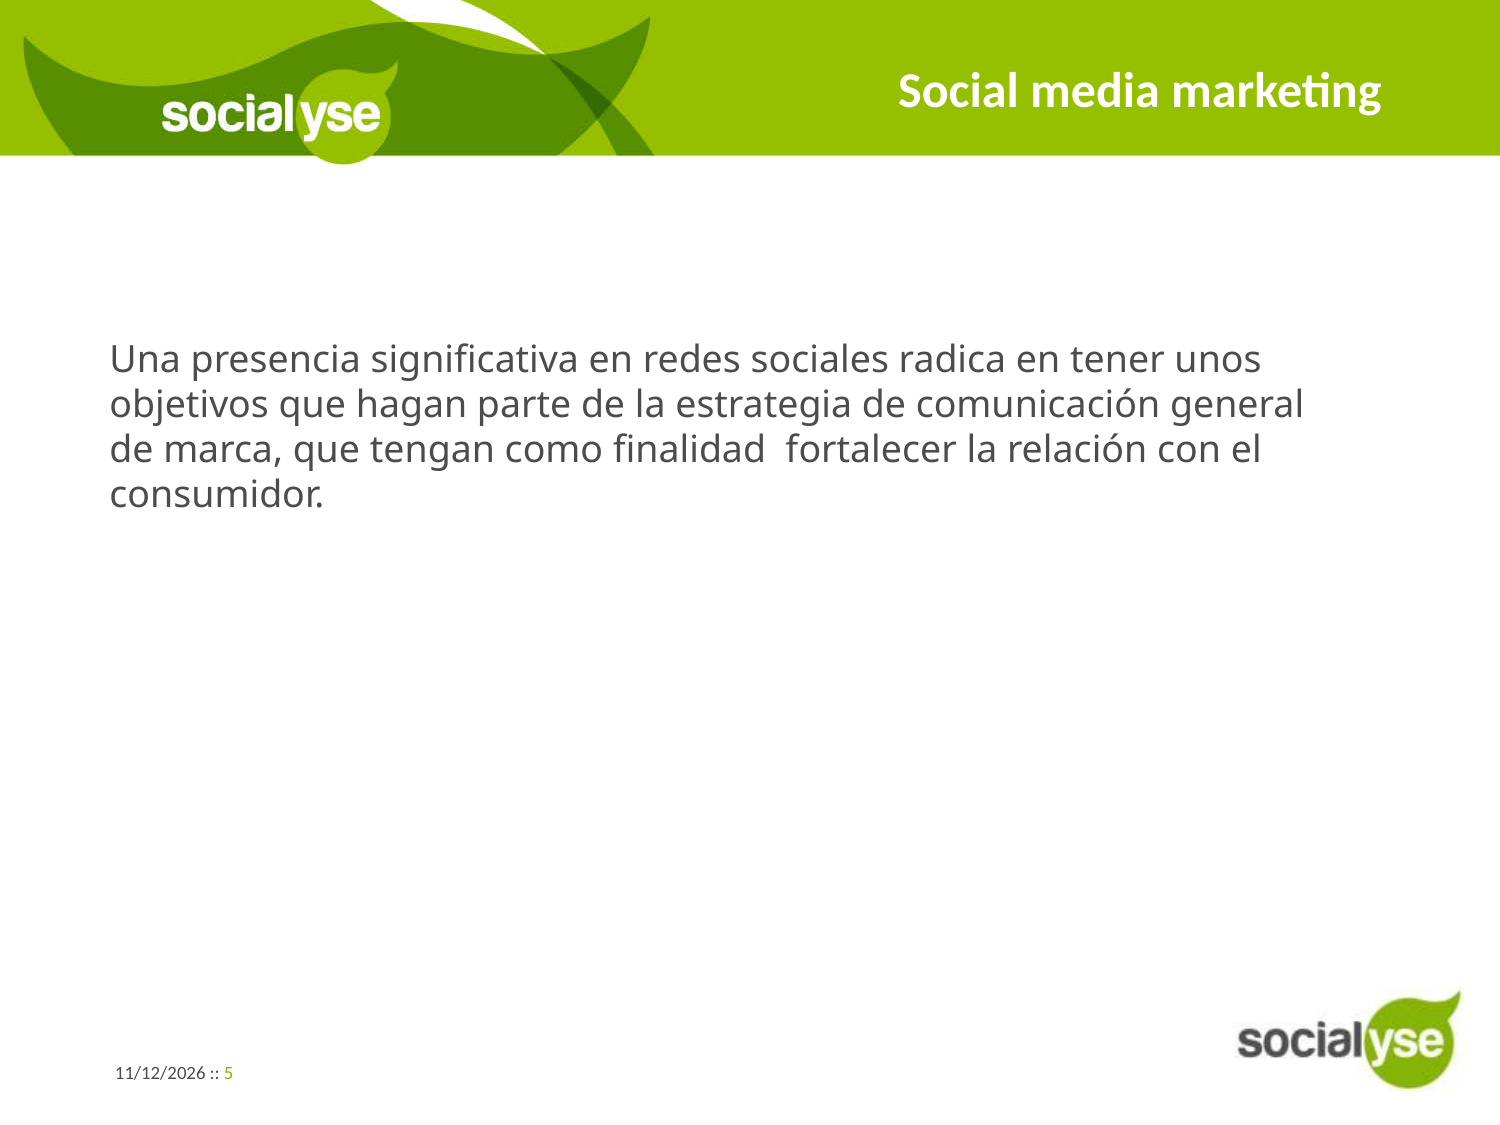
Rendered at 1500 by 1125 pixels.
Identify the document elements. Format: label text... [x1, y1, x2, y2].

picture [0, 0, 1500, 1125]
title Social media marketing [655, 49, 1400, 126]
text_box Una presencia significativa en redes sociales radica en tener unos objetivos que hagan parte de la estrategia de comunicación general de marca, que tengan como finalidad fortalecer la relación con el consumidor. [94, 327, 1347, 523]
